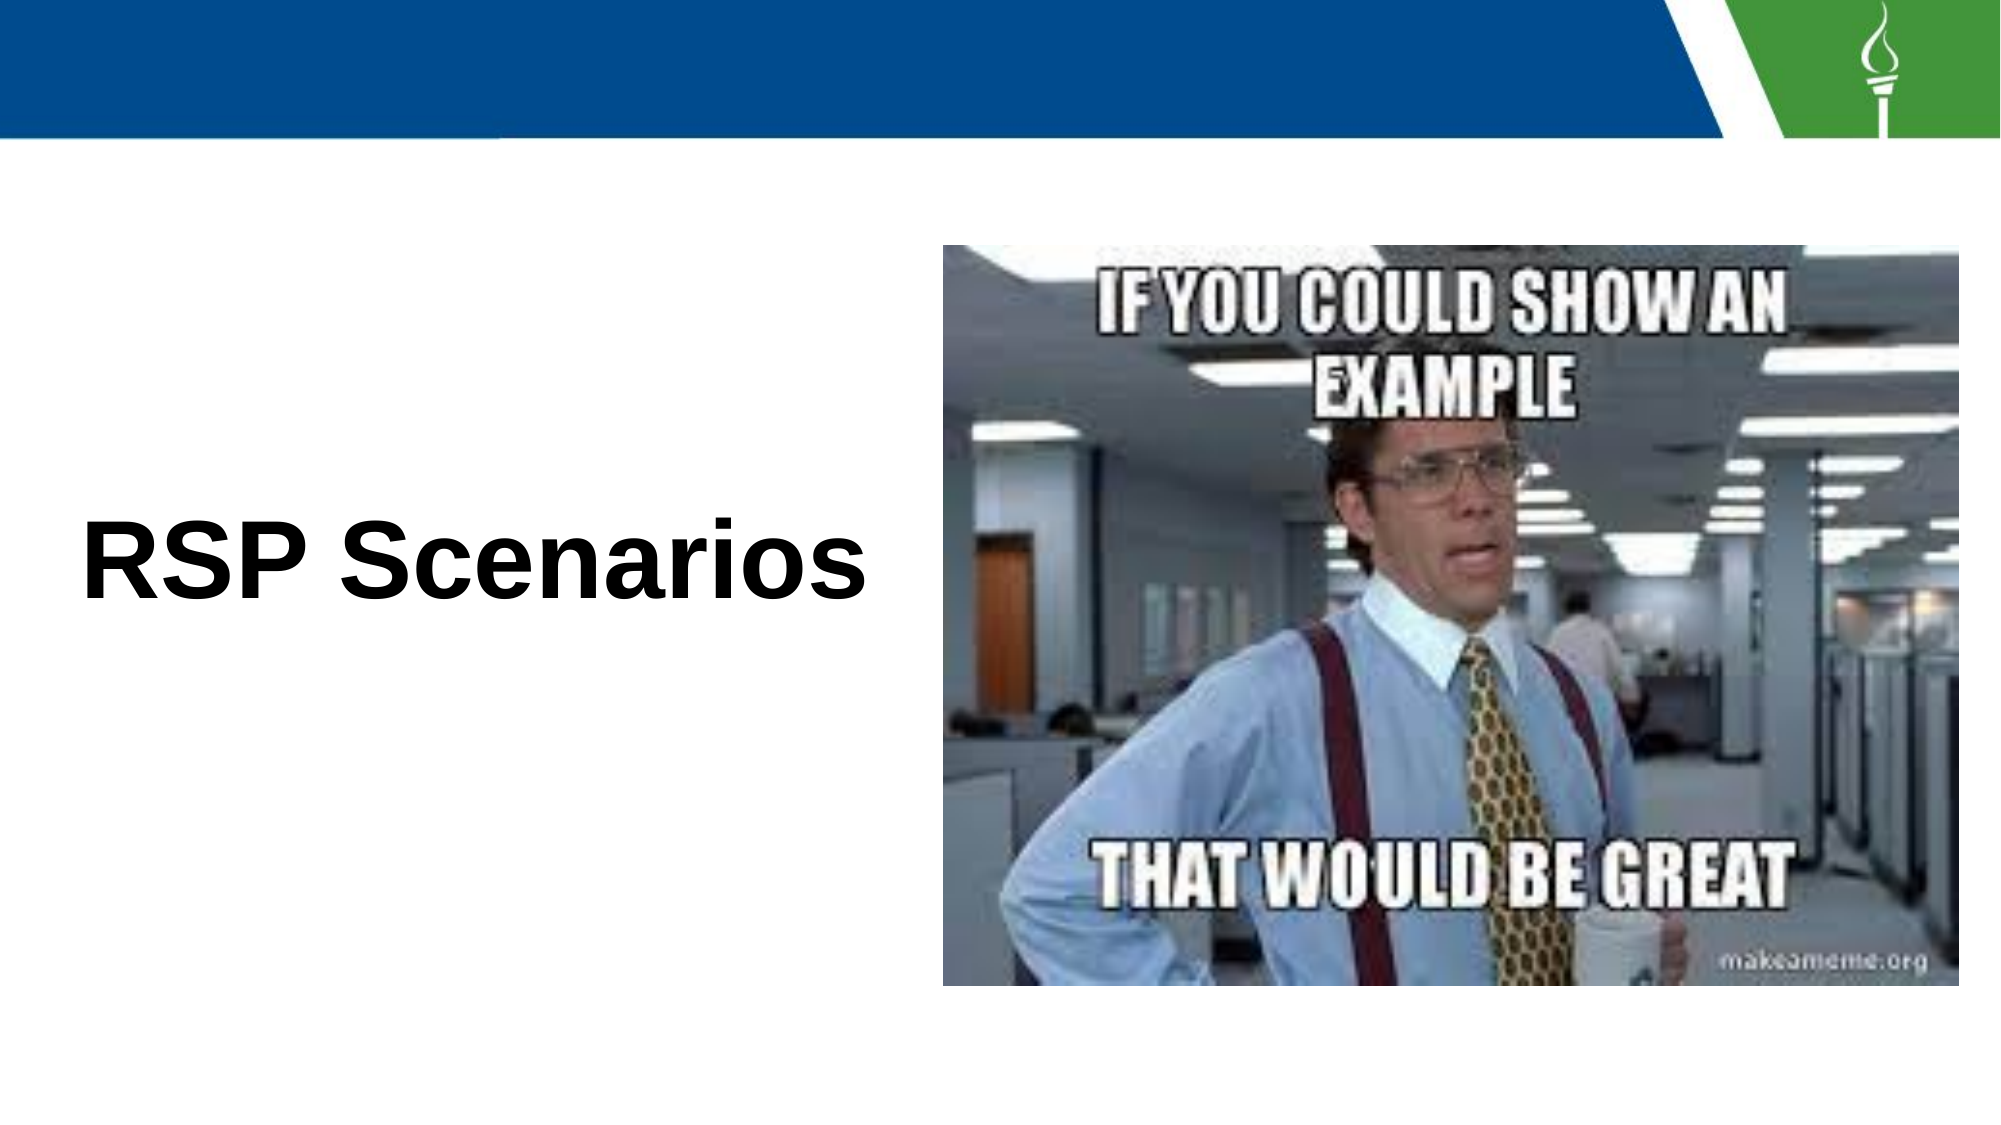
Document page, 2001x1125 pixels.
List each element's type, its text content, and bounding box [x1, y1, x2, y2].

title RSP Scenarios [65, 475, 899, 650]
picture [0, 0, 2001, 1125]
